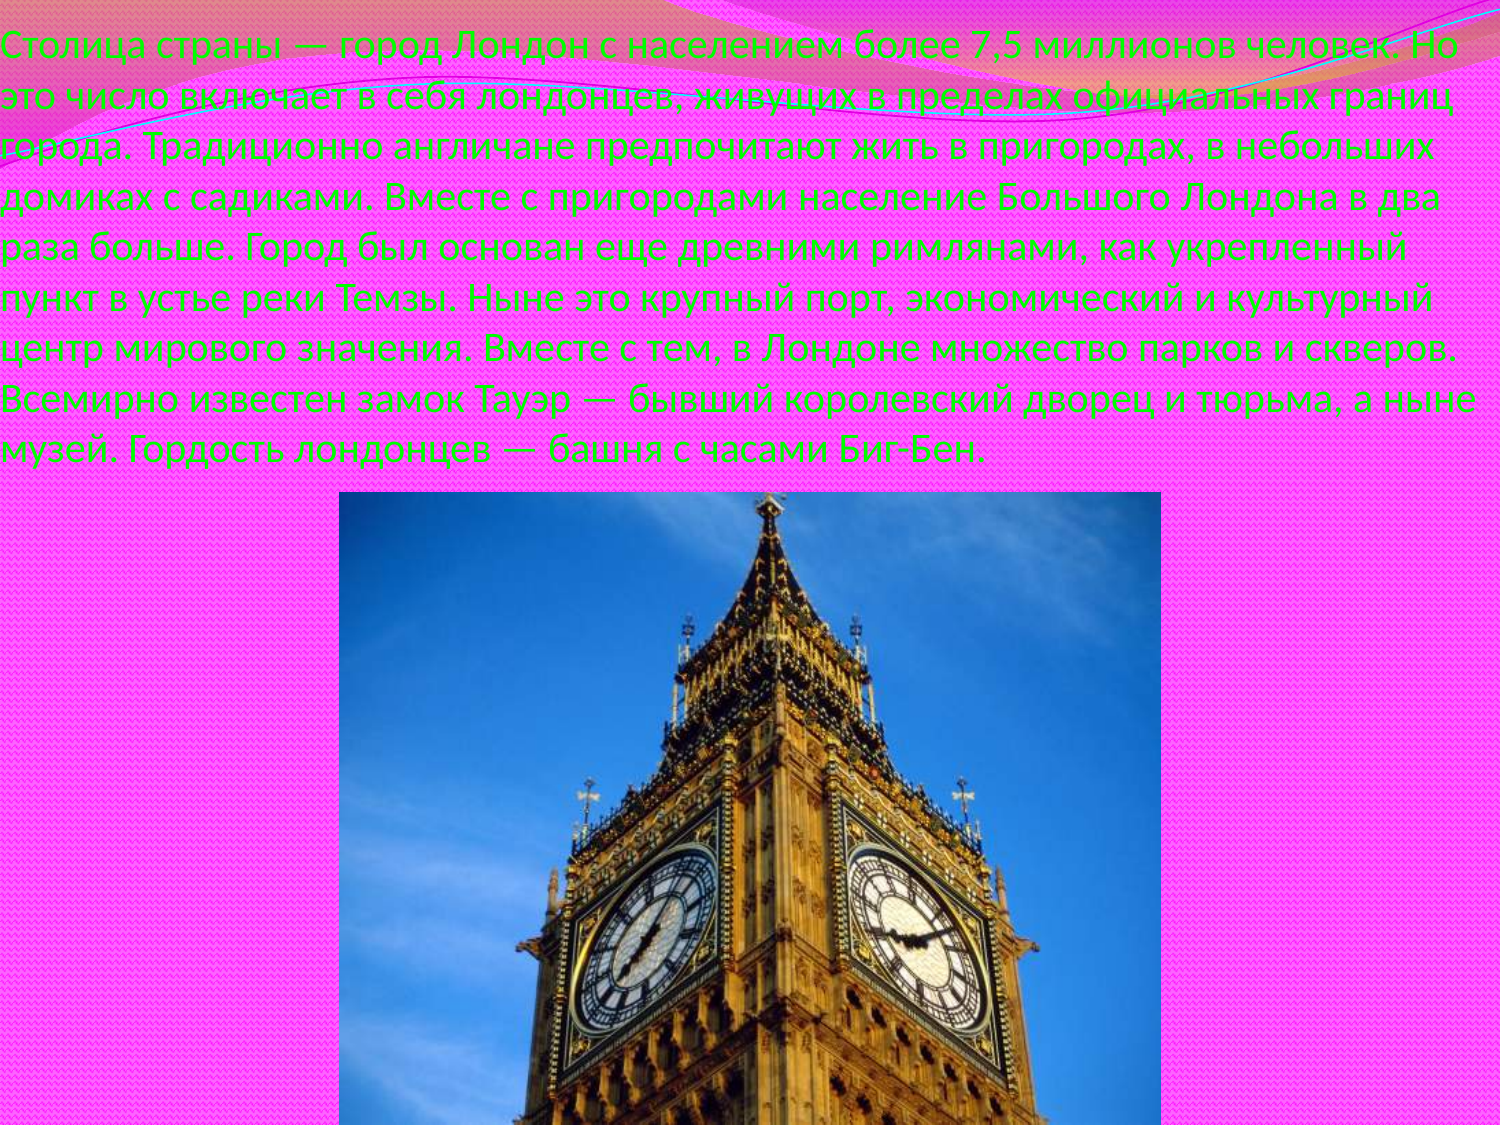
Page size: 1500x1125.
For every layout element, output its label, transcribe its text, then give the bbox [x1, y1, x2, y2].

title Столица страны — город Лондон с населением более 7,5 миллионов человек. Но это число включает в себя лондонцев, живущих в пределах официальных границ города. Традиционно англичане предпочитают жить в пригородах, в небольших домиках с садиками. Вместе с пригородами население Большого Лондона в два раза больше. Город был основан еще древними римлянами, как укрепленный пункт в устье реки Темзы. Ныне это крупный порт, экономический и культурный центр мирового значения. Вместе с тем, в Лондоне множество парков и скверов. Всемирно известен замок Тауэр — бывший королевский дворец и тюрьма, а ныне музей. Гордость лондонцев — башня с часами Биг-Бен. [0, 0, 1500, 586]
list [339, 491, 1161, 1125]
